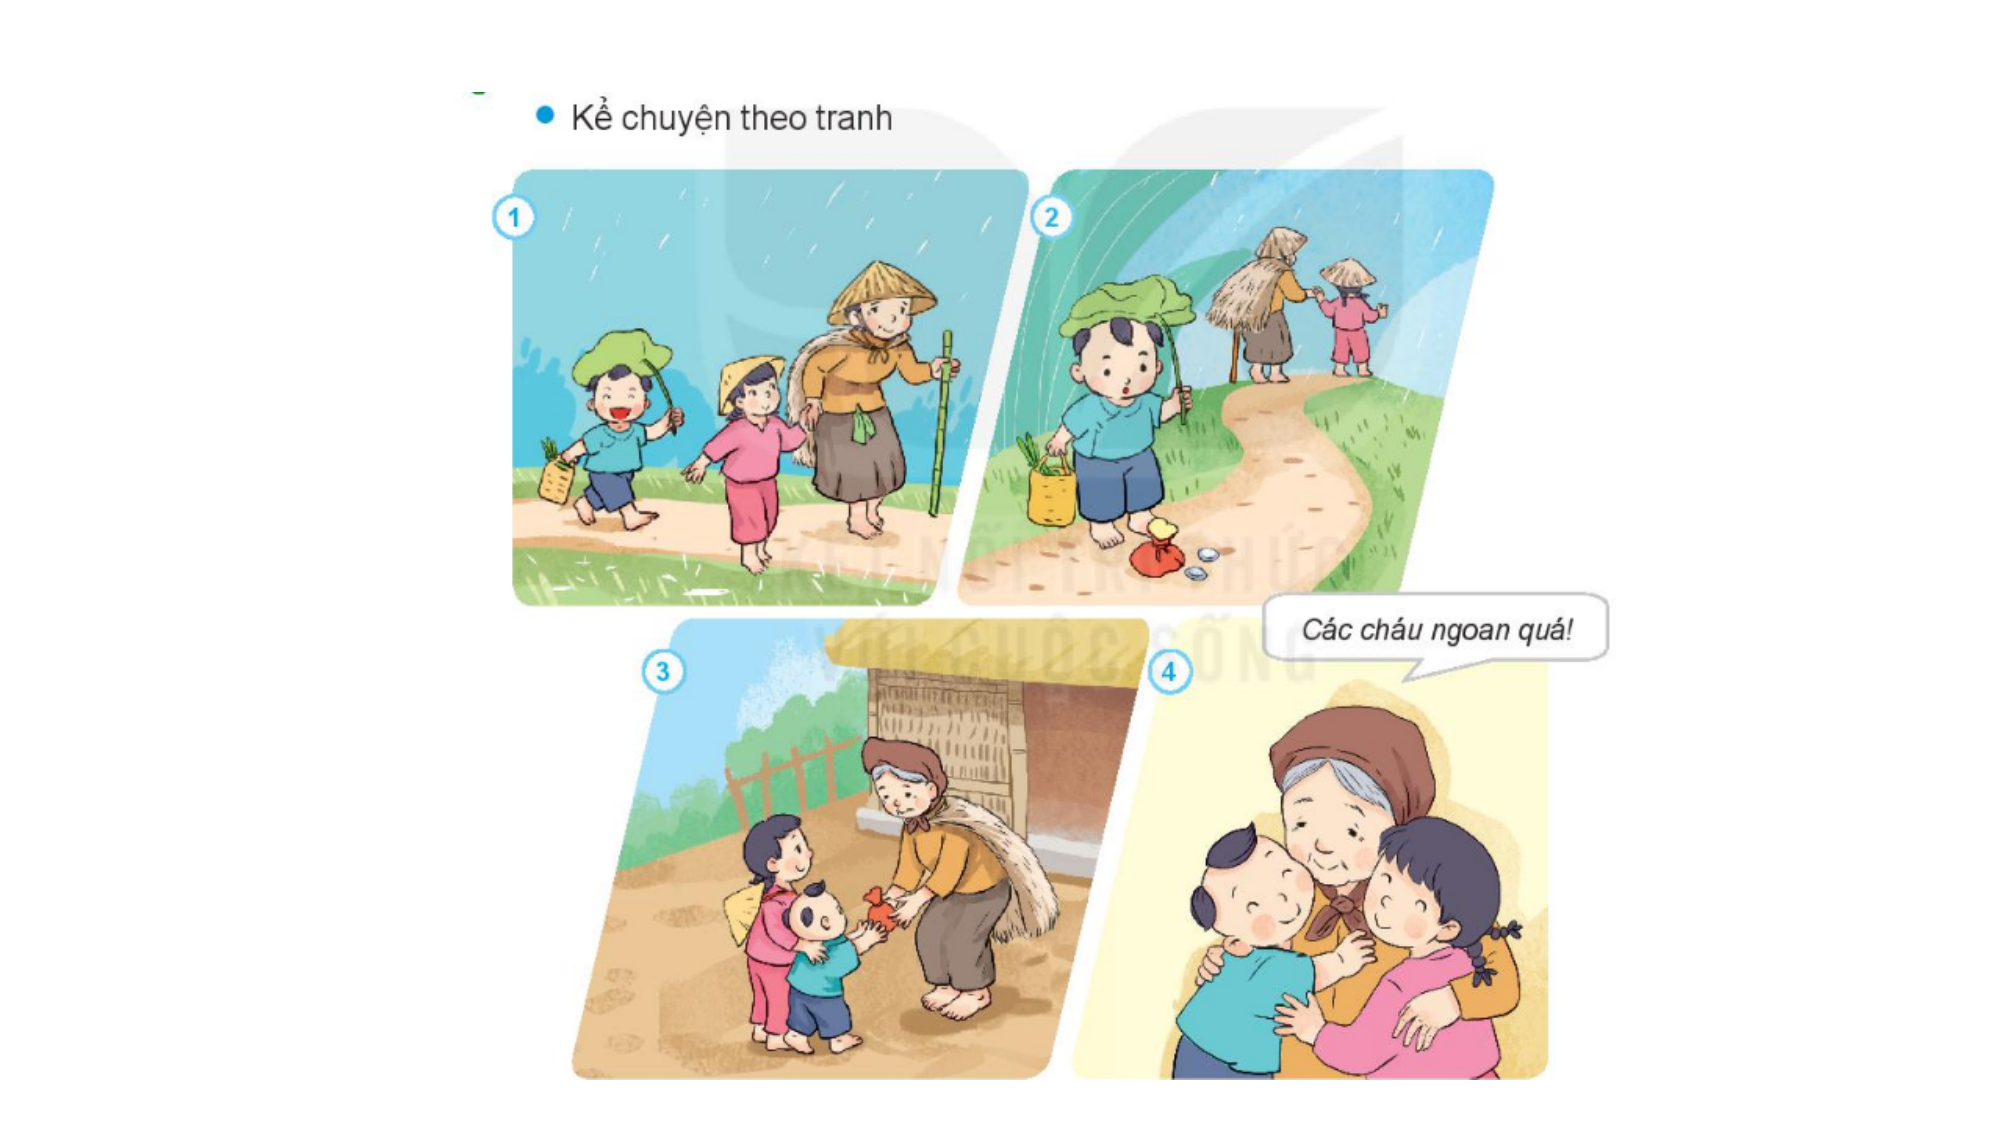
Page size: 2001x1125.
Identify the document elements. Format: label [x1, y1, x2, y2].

list [425, 92, 1641, 1080]
